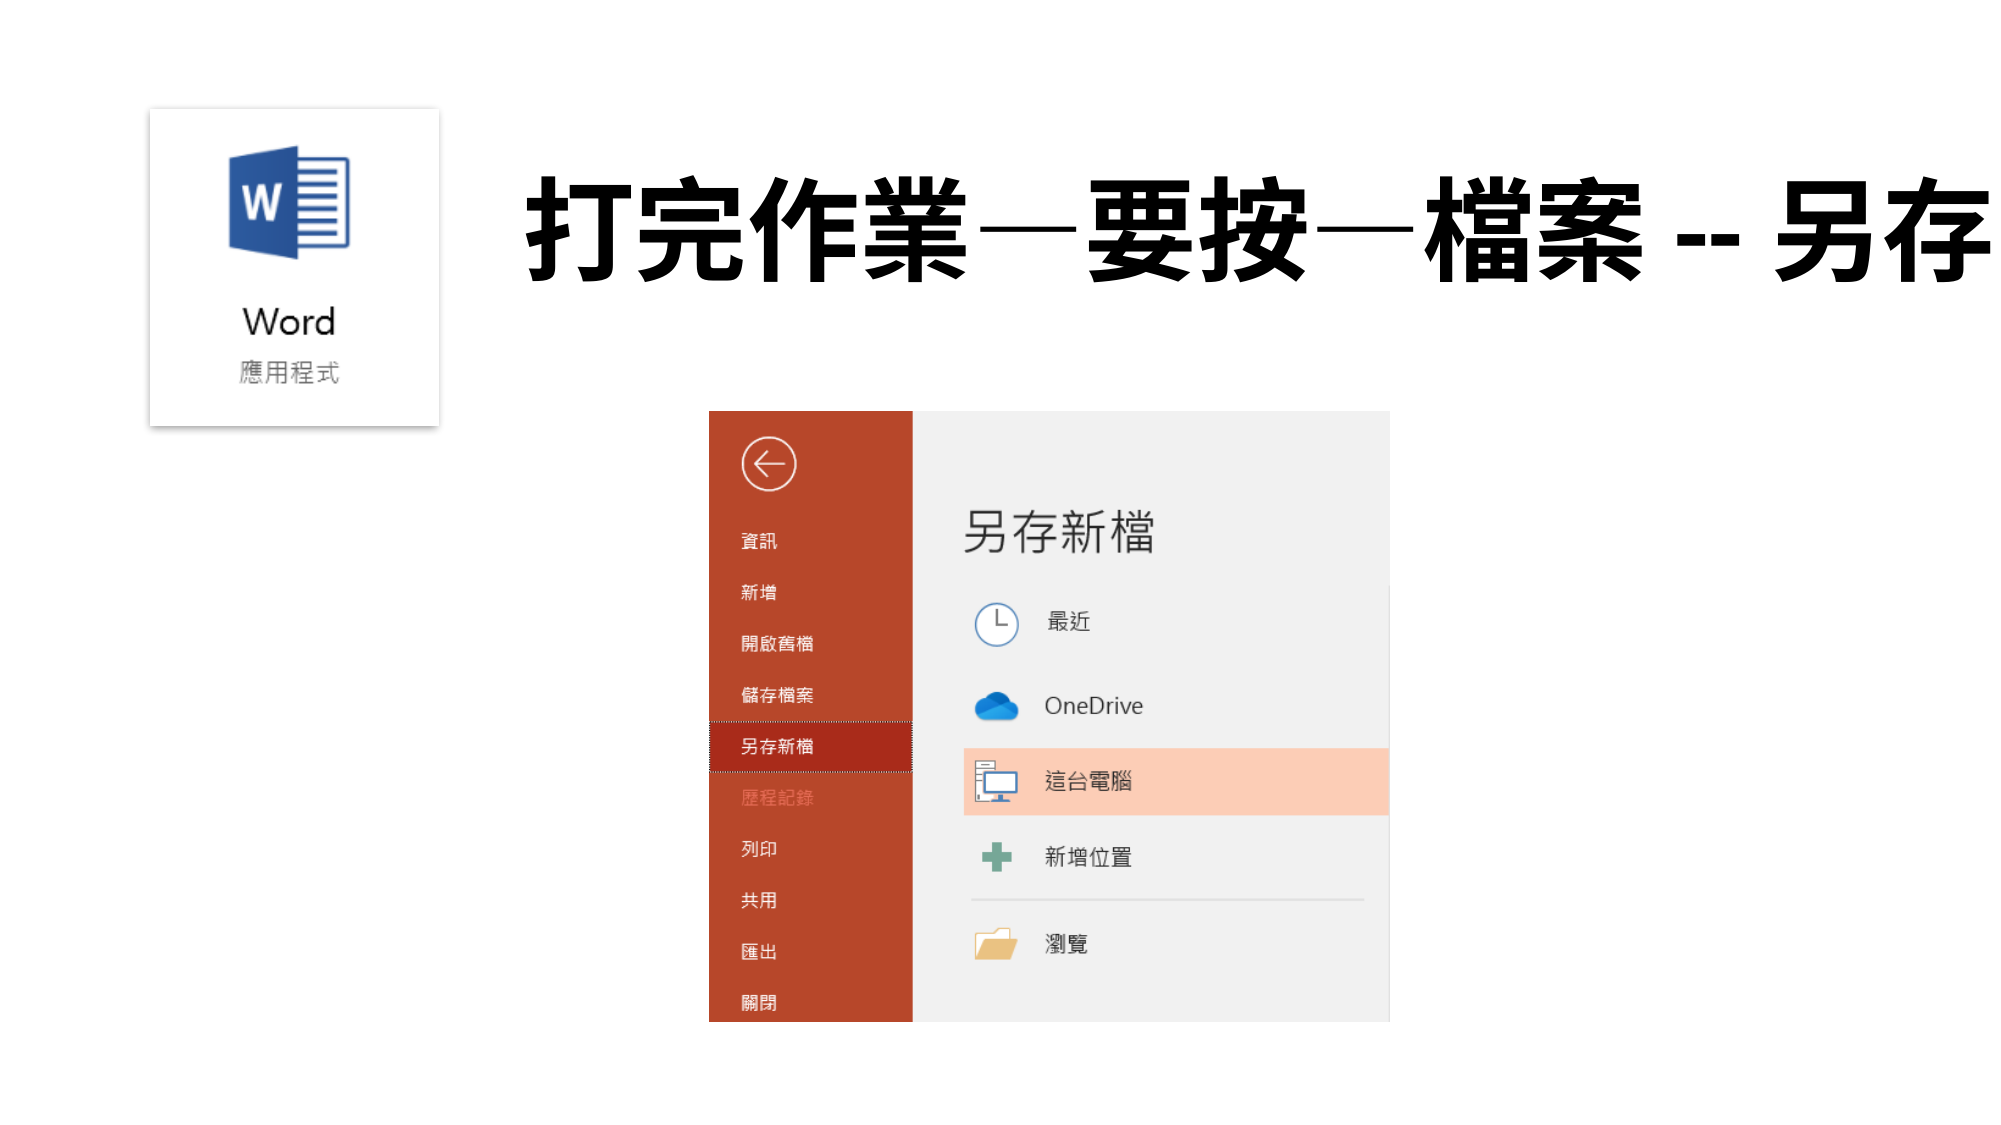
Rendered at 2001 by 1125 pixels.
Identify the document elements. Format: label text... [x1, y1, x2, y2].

text_box 打完作業—要按—檔案--另存 [507, 152, 2000, 303]
picture [709, 411, 1390, 1022]
picture [164, 123, 425, 412]
